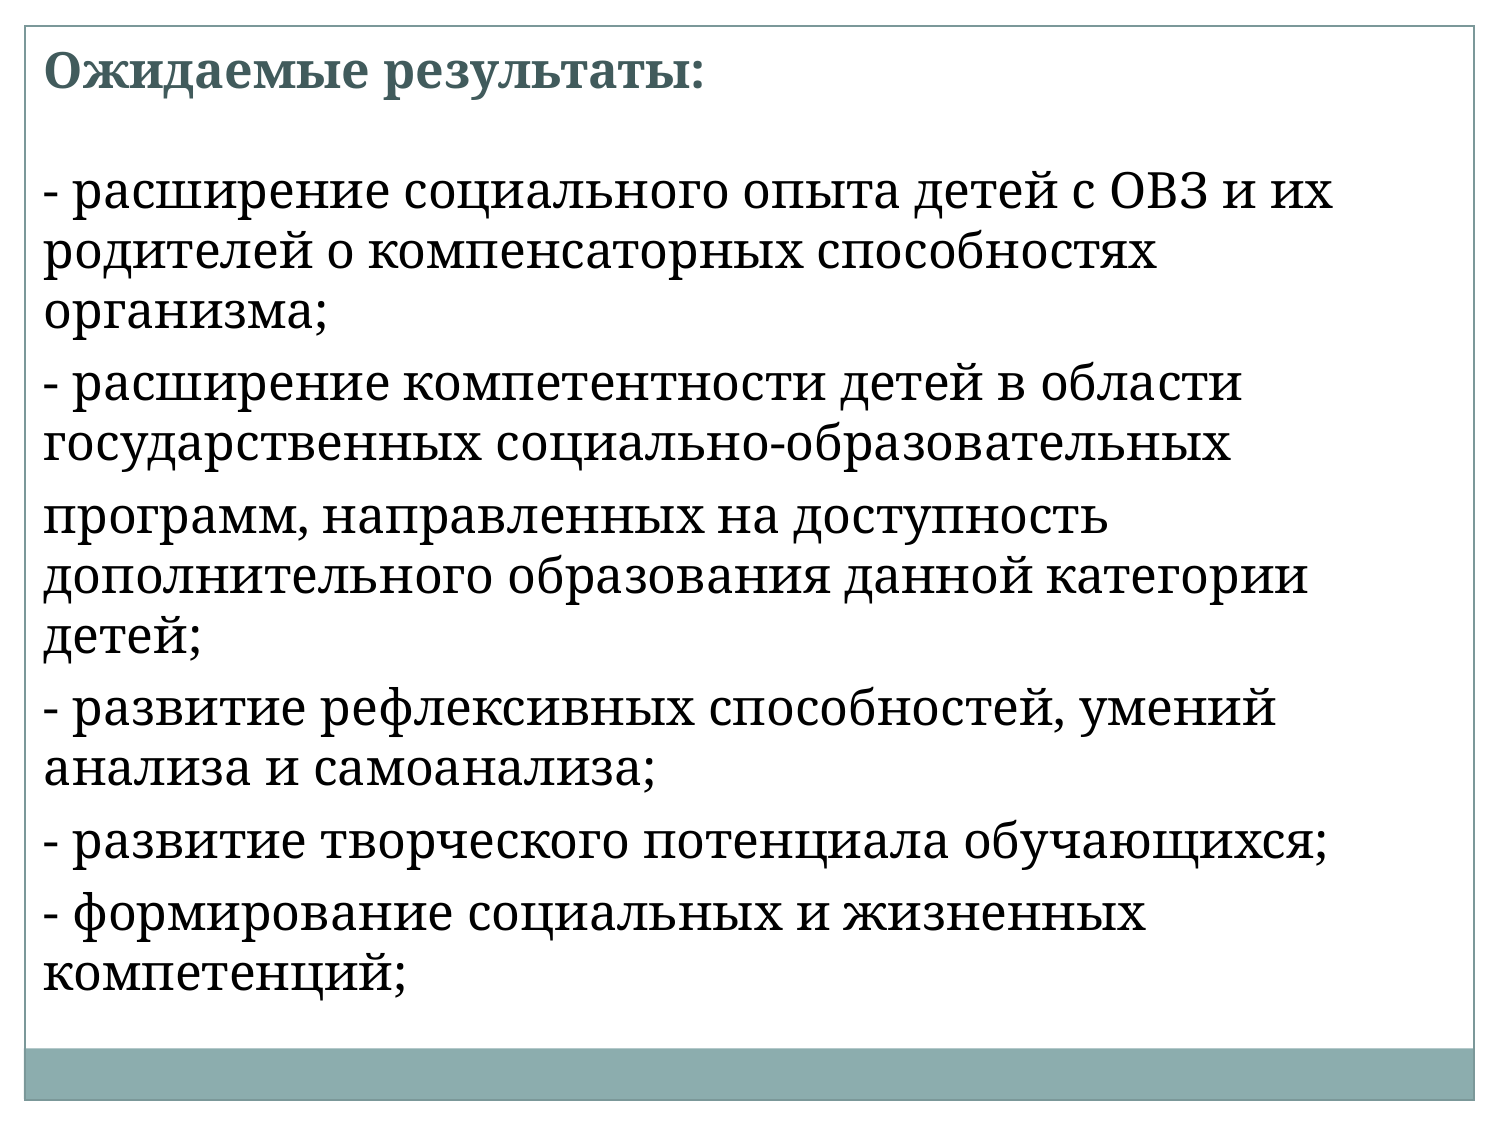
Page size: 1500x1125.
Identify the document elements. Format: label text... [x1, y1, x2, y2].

text_box Ожидаемые результаты: - расширение социального опыта детей с ОВЗ и их родителей о компенсаторных способностях организма; - расширение компетентности детей в области государственных социально-образовательных программ, направленных на доступность дополнительного образования данной категории детей; - развитие рефлексивных способностей, умений анализа и самоанализа; - развитие творческого потенциала обучающихся; - формирование социальных и жизненных компетенций; [29, 30, 1471, 1009]
